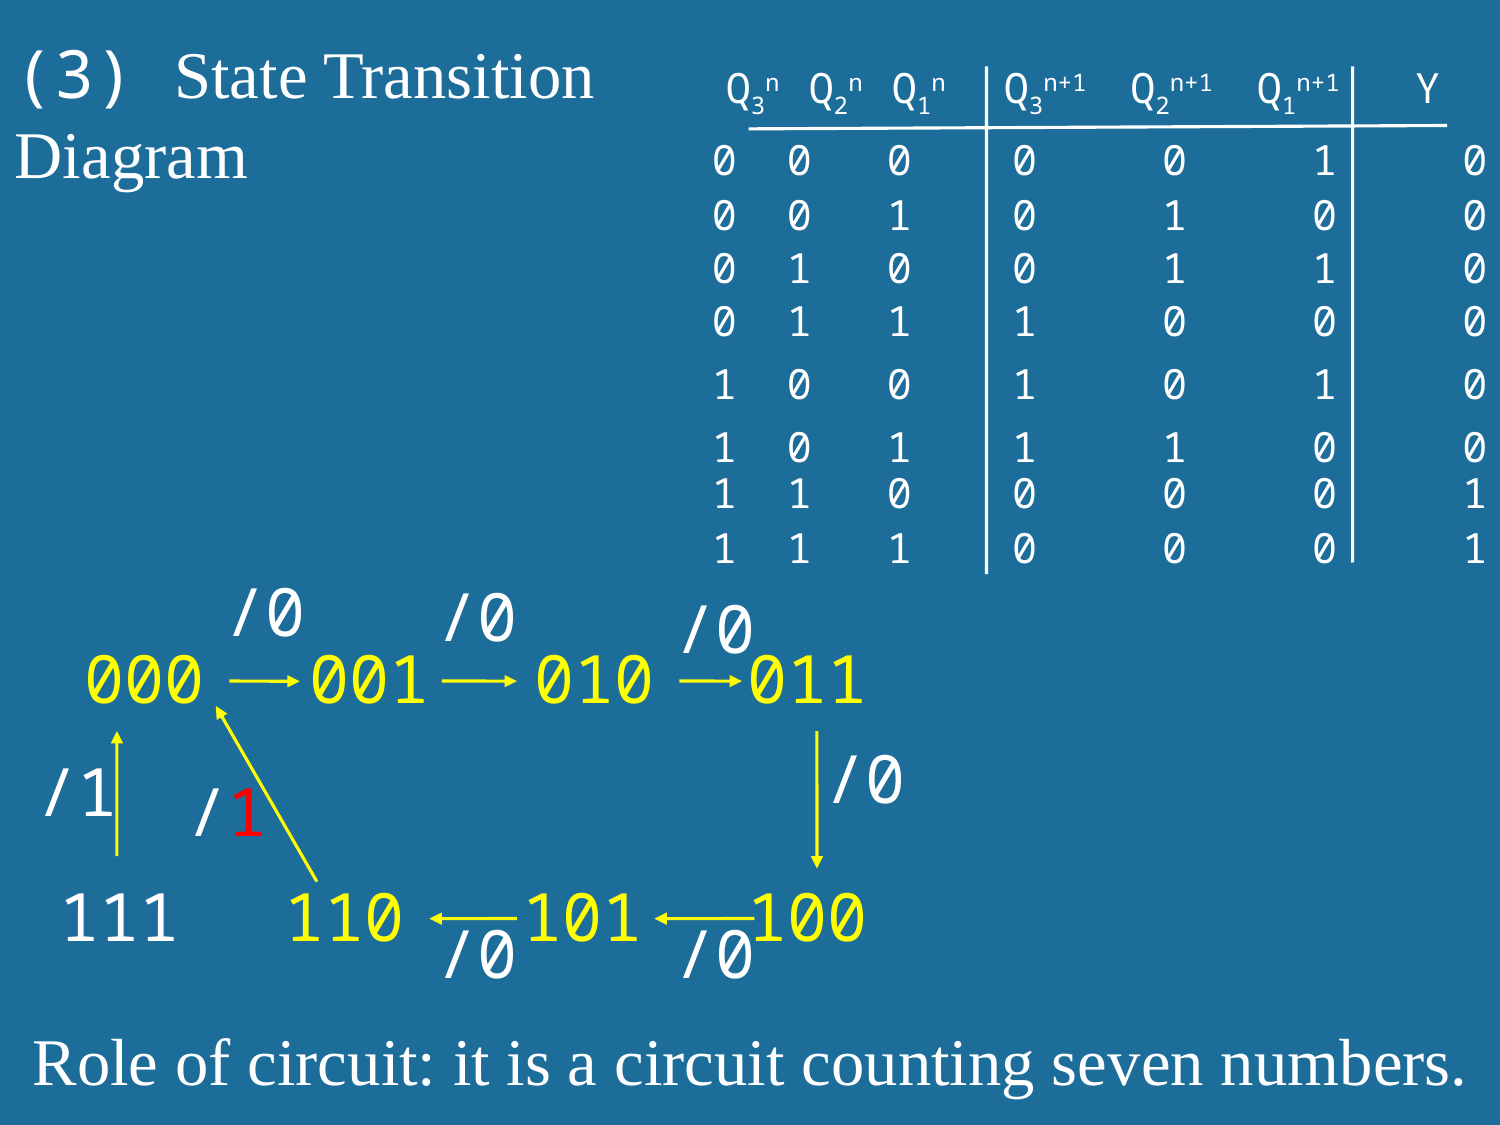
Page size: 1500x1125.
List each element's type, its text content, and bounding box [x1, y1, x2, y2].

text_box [654, 904, 764, 1000]
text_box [666, 579, 764, 682]
text_box 100 [732, 866, 882, 962]
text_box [179, 705, 318, 882]
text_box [216, 562, 314, 682]
text_box 110 [269, 866, 420, 962]
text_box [29, 730, 127, 857]
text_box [429, 566, 527, 682]
text_box 101 [507, 866, 657, 962]
text_box 001 [294, 629, 445, 725]
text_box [702, 54, 1462, 581]
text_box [429, 904, 527, 1000]
text_box (3) State Transition Diagram [0, 24, 703, 200]
text_box 011 [732, 629, 882, 725]
text_box 000 [69, 629, 220, 725]
text_box 111 [44, 866, 195, 962]
text_box 010 [519, 629, 670, 725]
text_box Role of circuit: it is a circuit counting seven numbers. [17, 1011, 1500, 1106]
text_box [816, 729, 914, 869]
